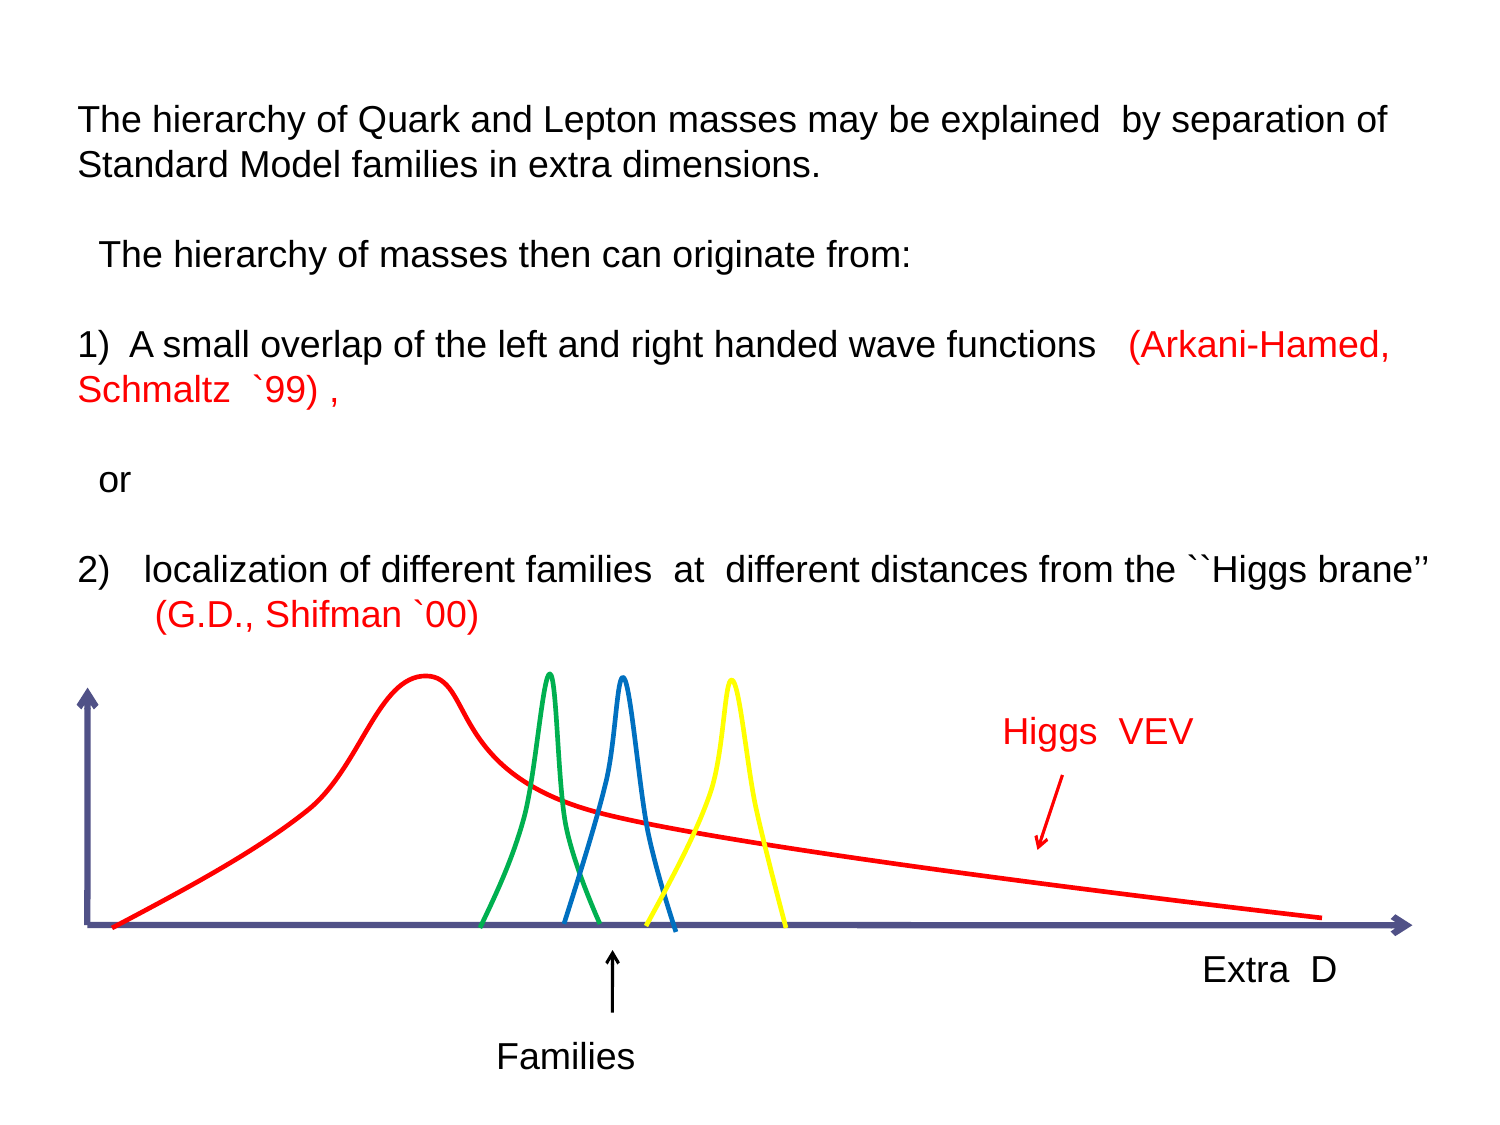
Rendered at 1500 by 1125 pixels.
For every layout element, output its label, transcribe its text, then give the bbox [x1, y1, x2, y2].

text_box [563, 676, 664, 923]
text_box [648, 823, 693, 889]
text_box [646, 679, 786, 923]
text_box [481, 673, 580, 923]
text_box The hierarchy of Quark and Lepton masses may be explained by separation of Standard Model families in extra dimensions. The hierarchy of masses then can originate from: 1) A small overlap of the left and right handed wave functions (Arkani-Hamed, Schmaltz `99) , or localization of different families at different distances from the ``Higgs brane’’ (G.D., Shifman `00) [62, 87, 1450, 1125]
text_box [1012, 799, 1088, 826]
text_box Extra D [1187, 937, 1425, 998]
text_box Higgs VEV [987, 699, 1438, 760]
text_box Families [450, 1024, 800, 1085]
text_box [766, 843, 1323, 923]
text_box [119, 675, 530, 923]
text_box [564, 800, 597, 869]
